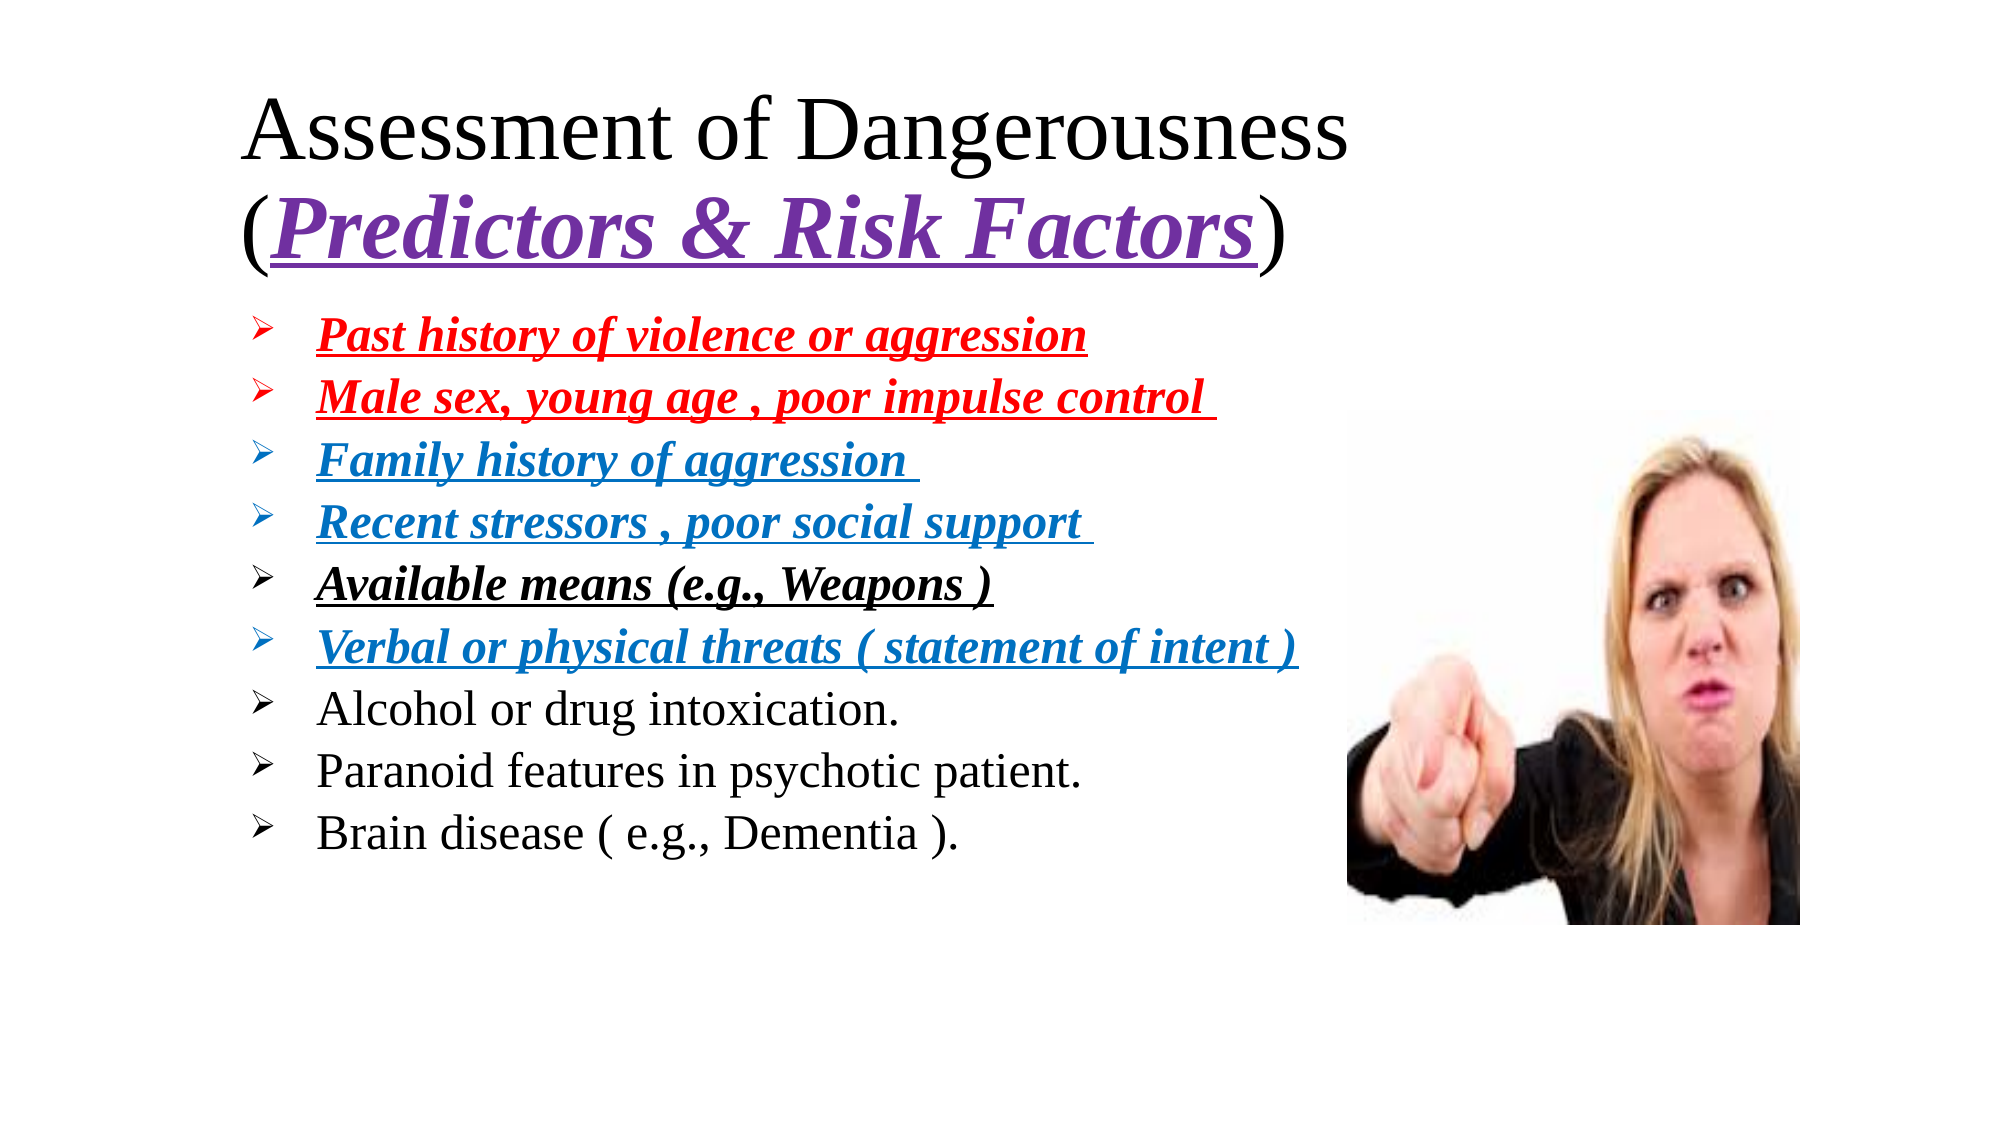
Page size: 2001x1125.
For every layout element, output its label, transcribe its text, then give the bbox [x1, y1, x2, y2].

list Past history of violence or aggression Male sex, young age , poor impulse control Family history of aggression Recent stressors , poor social support Available means (e.g., Weapons ) Verbal or physical threats ( statement of intent ) Alcohol or drug intoxication. Paranoid features in psychotic patient. Brain disease ( e.g., Dementia ). [225, 300, 1800, 1034]
title Assessment of Dangerousness (Predictors & Risk Factors) [225, 57, 1800, 300]
picture [1347, 410, 1800, 925]
